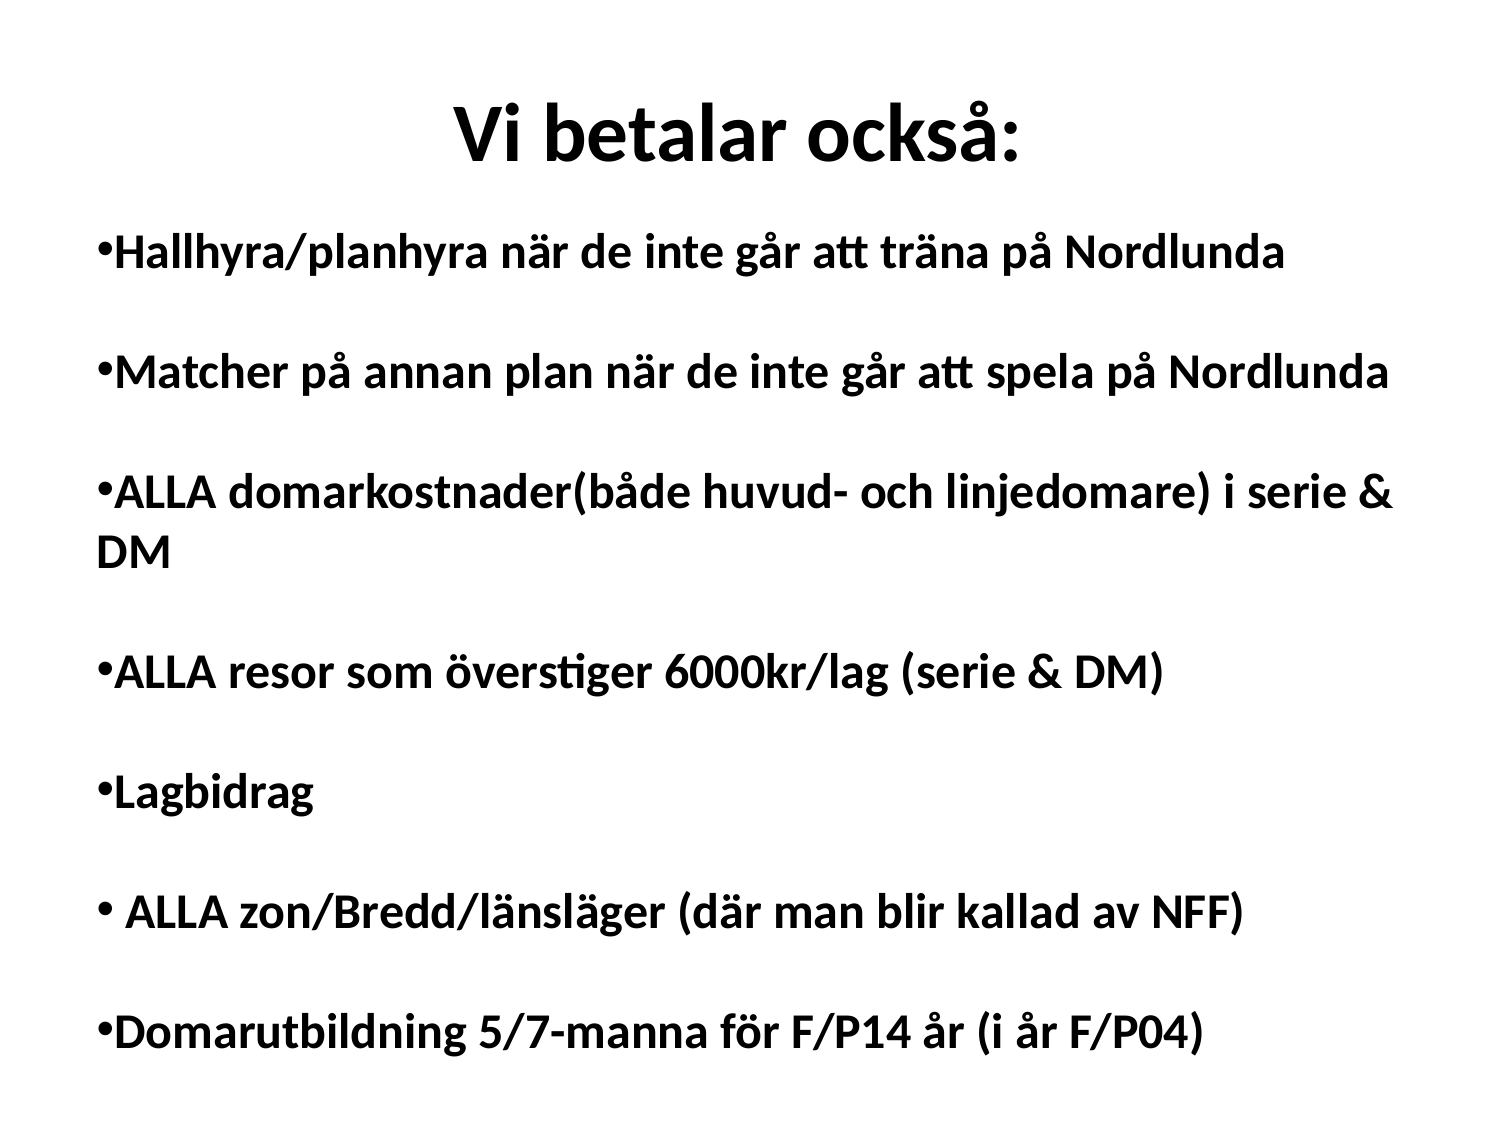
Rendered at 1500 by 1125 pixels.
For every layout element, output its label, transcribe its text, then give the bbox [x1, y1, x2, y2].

text_box Vi betalar också: [58, 70, 1418, 186]
text_box Hallhyra/planhyra när de inte går att träna på Nordlunda Matcher på annan plan när de inte går att spela på Nordlunda ALLA domarkostnader(både huvud- och linjedomare) i serie & DM ALLA resor som överstiger 6000kr/lag (serie & DM) Lagbidrag ALLA zon/Bredd/länsläger (där man blir kallad av NFF) Domarutbildning 5/7-manna för F/P14 år (i år F/P04) [81, 210, 1430, 1066]
